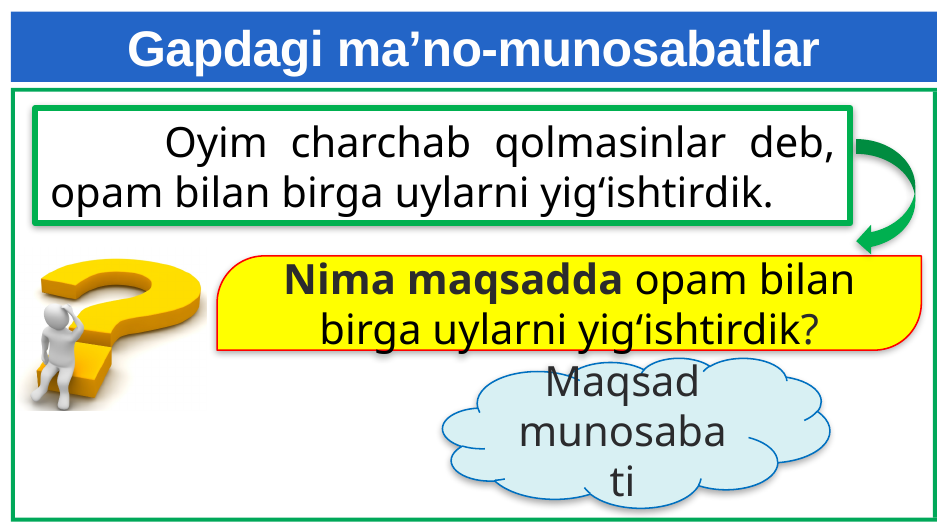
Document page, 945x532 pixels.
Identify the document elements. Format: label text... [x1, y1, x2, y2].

text_box Nima maqsadda opam bilan birga uylarni yig‘ishtirdik? [216, 255, 923, 351]
picture [17, 247, 207, 411]
text_box Maqsad munosabati [441, 357, 831, 510]
title Gapdagi ma’no-munosabatlar [11, 0, 934, 91]
text_box [855, 138, 917, 256]
text_box Oyim charchab qolmasinlar deb, opam bilan birga uylarni yig‘ishtirdik. [32, 105, 853, 226]
